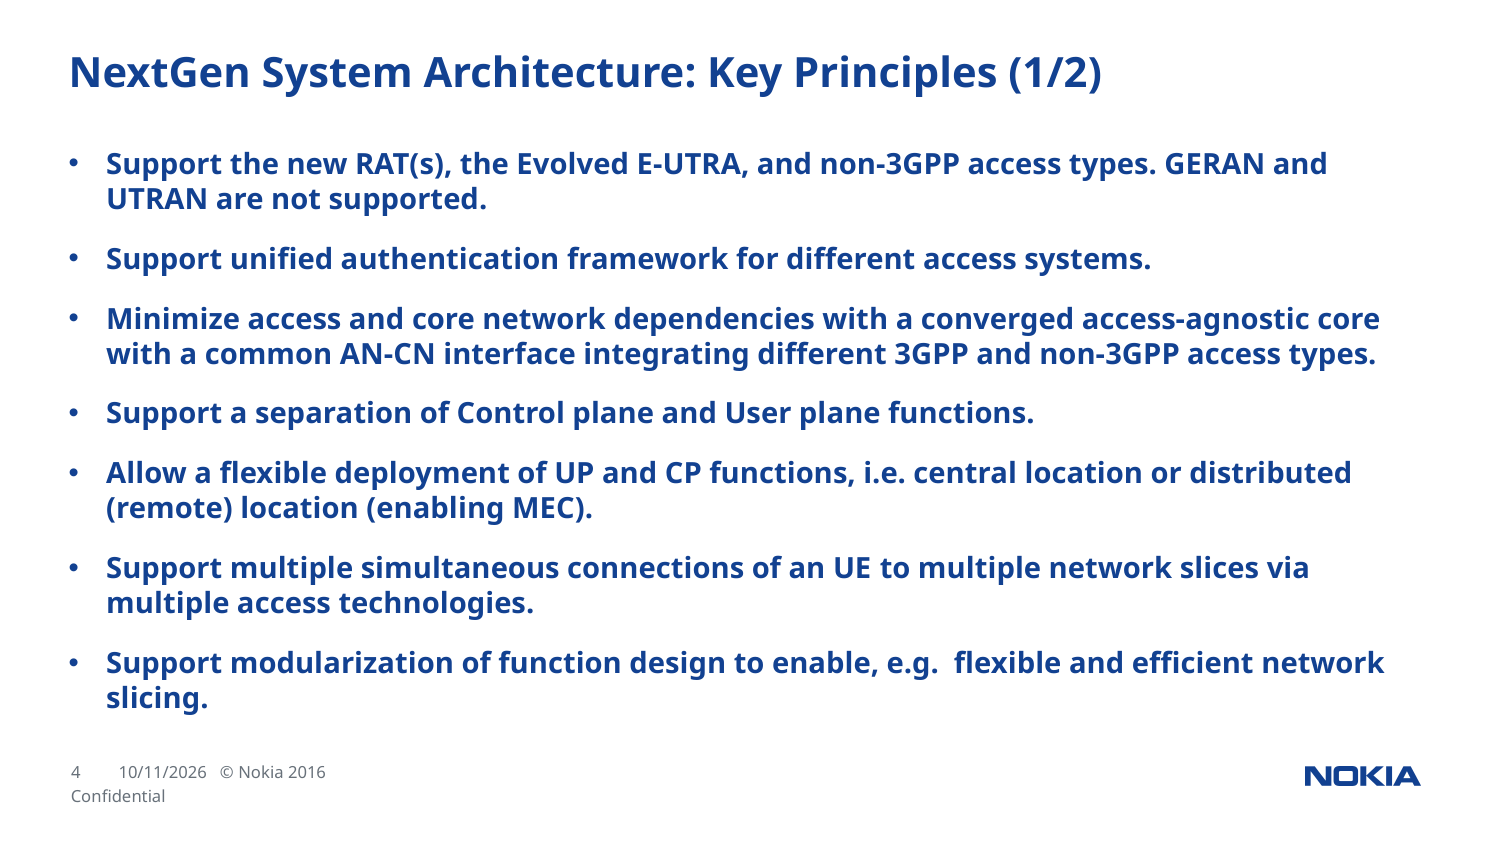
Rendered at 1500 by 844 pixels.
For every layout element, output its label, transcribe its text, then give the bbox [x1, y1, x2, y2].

title NextGen System Architecture: Key Principles (1/2) [68, 45, 1419, 98]
list Support the new RAT(s), the Evolved E-UTRA, and non-3GPP access types. GERAN and UTRAN are not supported. Support unified authentication framework for different access systems. Minimize access and core network dependencies with a converged access-agnostic core with a common AN-CN interface integrating different 3GPP and non-3GPP access types. Support a separation of Control plane and User plane functions. Allow a flexible deployment of UP and CP functions, i.e. central location or distributed (remote) location (enabling MEC). Support multiple simultaneous connections of an UE to multiple network slices via multiple access technologies. Support modularization of function design to enable, e.g. flexible and efficient network slicing. [68, 144, 1406, 703]
picture [1305, 766, 1421, 786]
